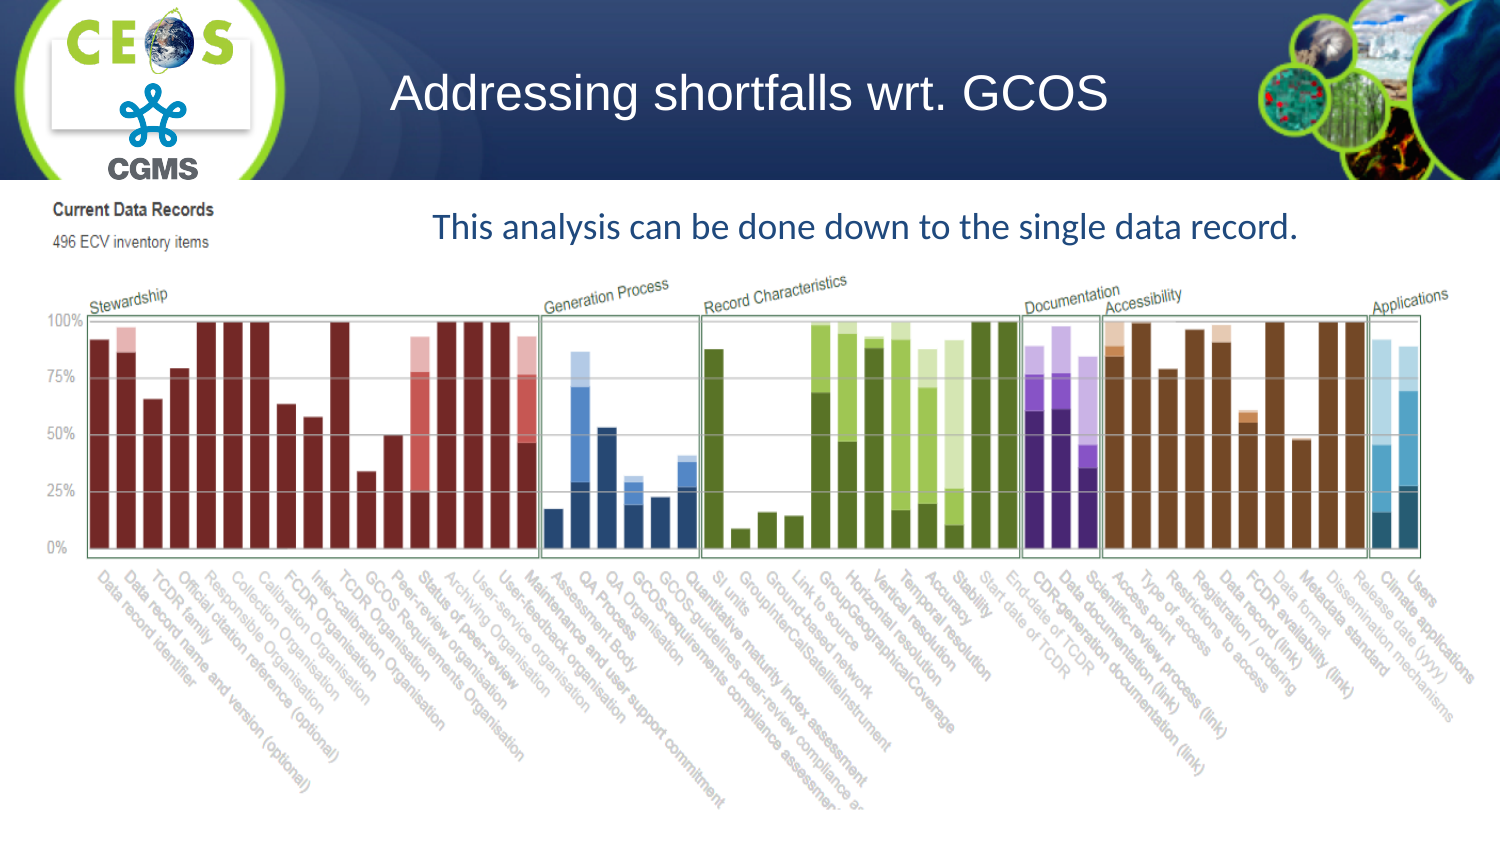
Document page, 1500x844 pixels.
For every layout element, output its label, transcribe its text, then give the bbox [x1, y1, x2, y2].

title Addressing shortfalls wrt. GCOS [331, 20, 1168, 161]
picture [23, 191, 1500, 826]
picture [0, 0, 1500, 180]
